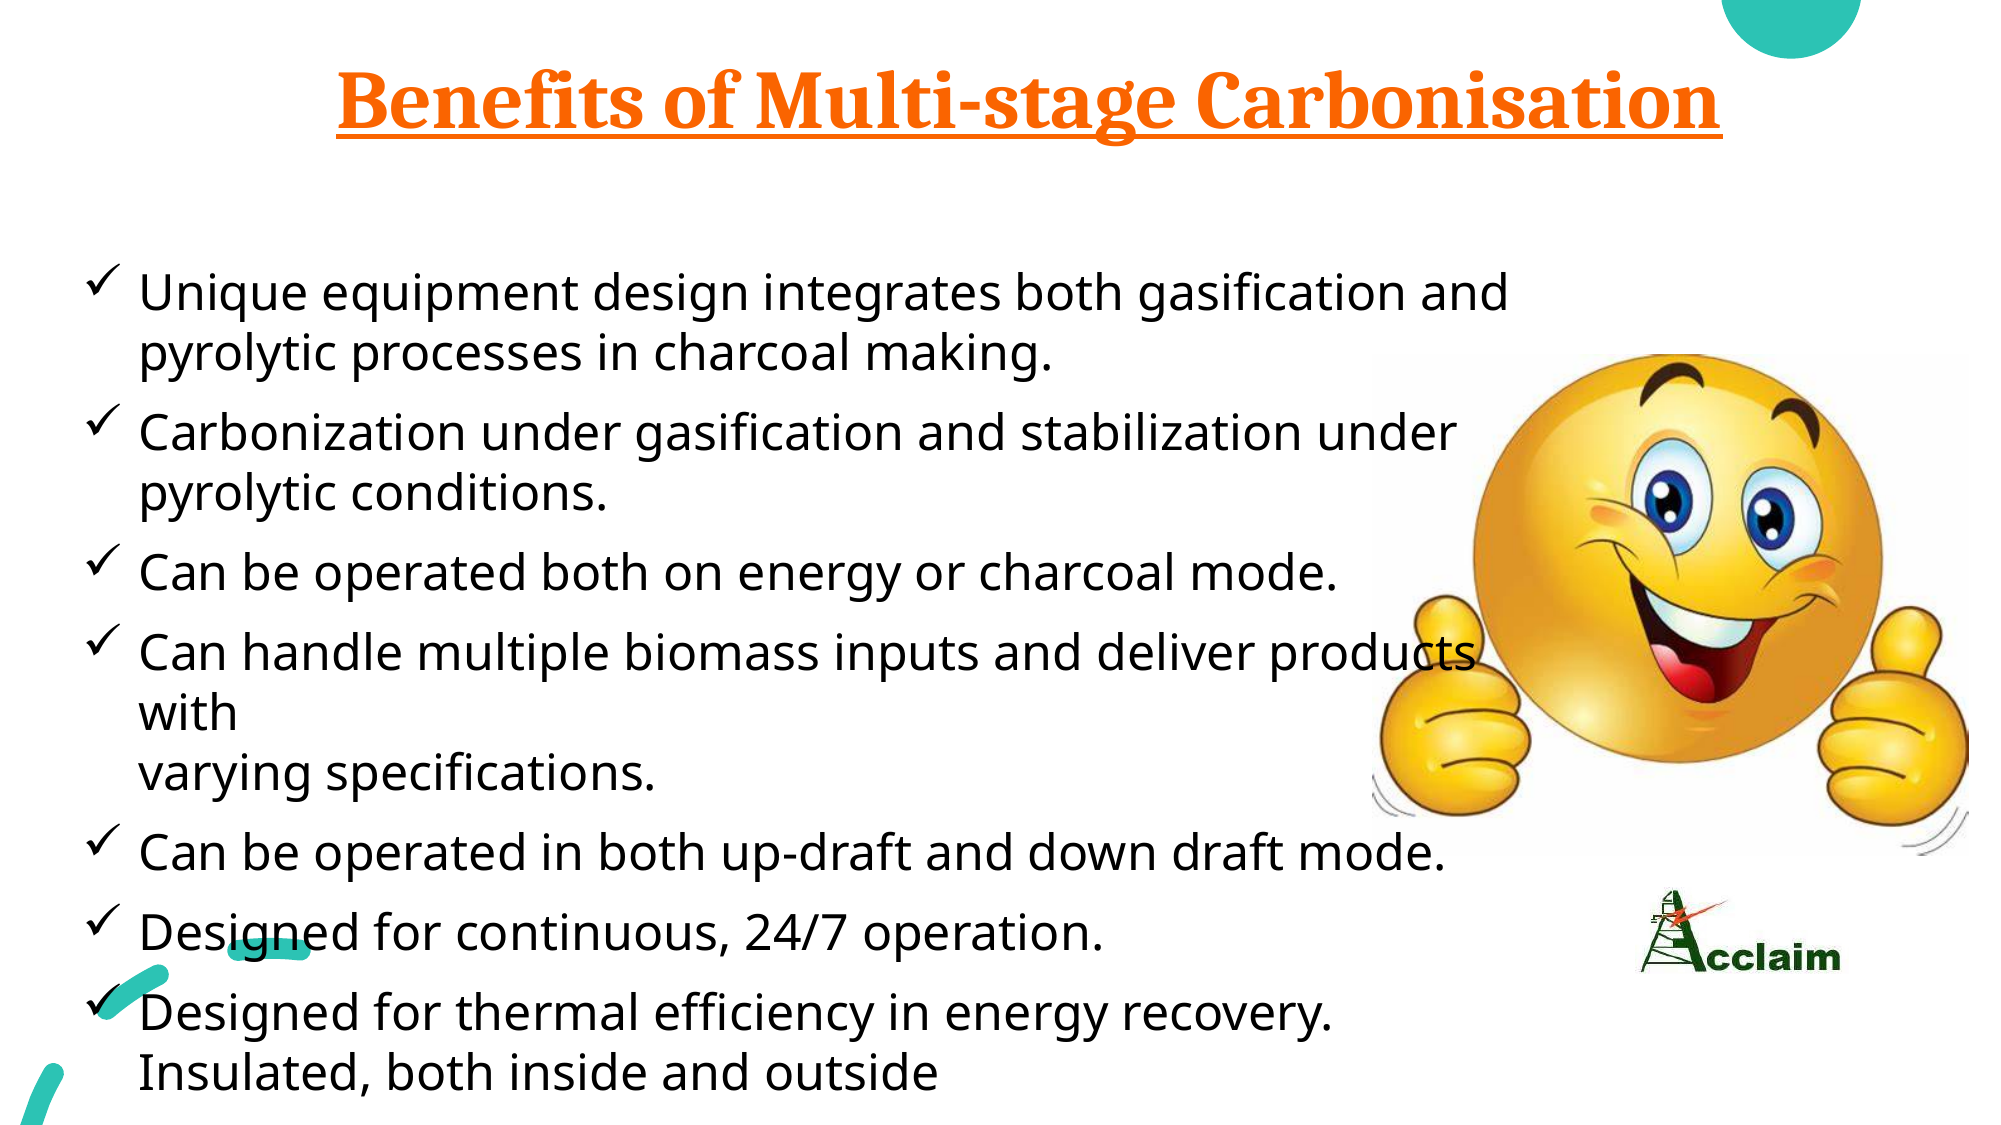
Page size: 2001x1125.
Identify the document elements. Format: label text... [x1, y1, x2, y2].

picture [1635, 887, 1849, 974]
text_box Unique equipment design integrates both gasification and pyrolytic processes in charcoal making. Carbonization under gasification and stabilization under pyrolytic conditions. Can be operated both on energy or charcoal mode. Can handle multiple biomass inputs and deliver products with varying specifications. Can be operated in both up-draft and down draft mode. Designed for continuous, 24/7 operation. Designed for thermal efficiency in energy recovery. Insulated, both inside and outside [67, 253, 1580, 1108]
text_box Benefits of Multi-stage Carbonisation [246, 22, 1872, 153]
picture [1372, 354, 1969, 856]
